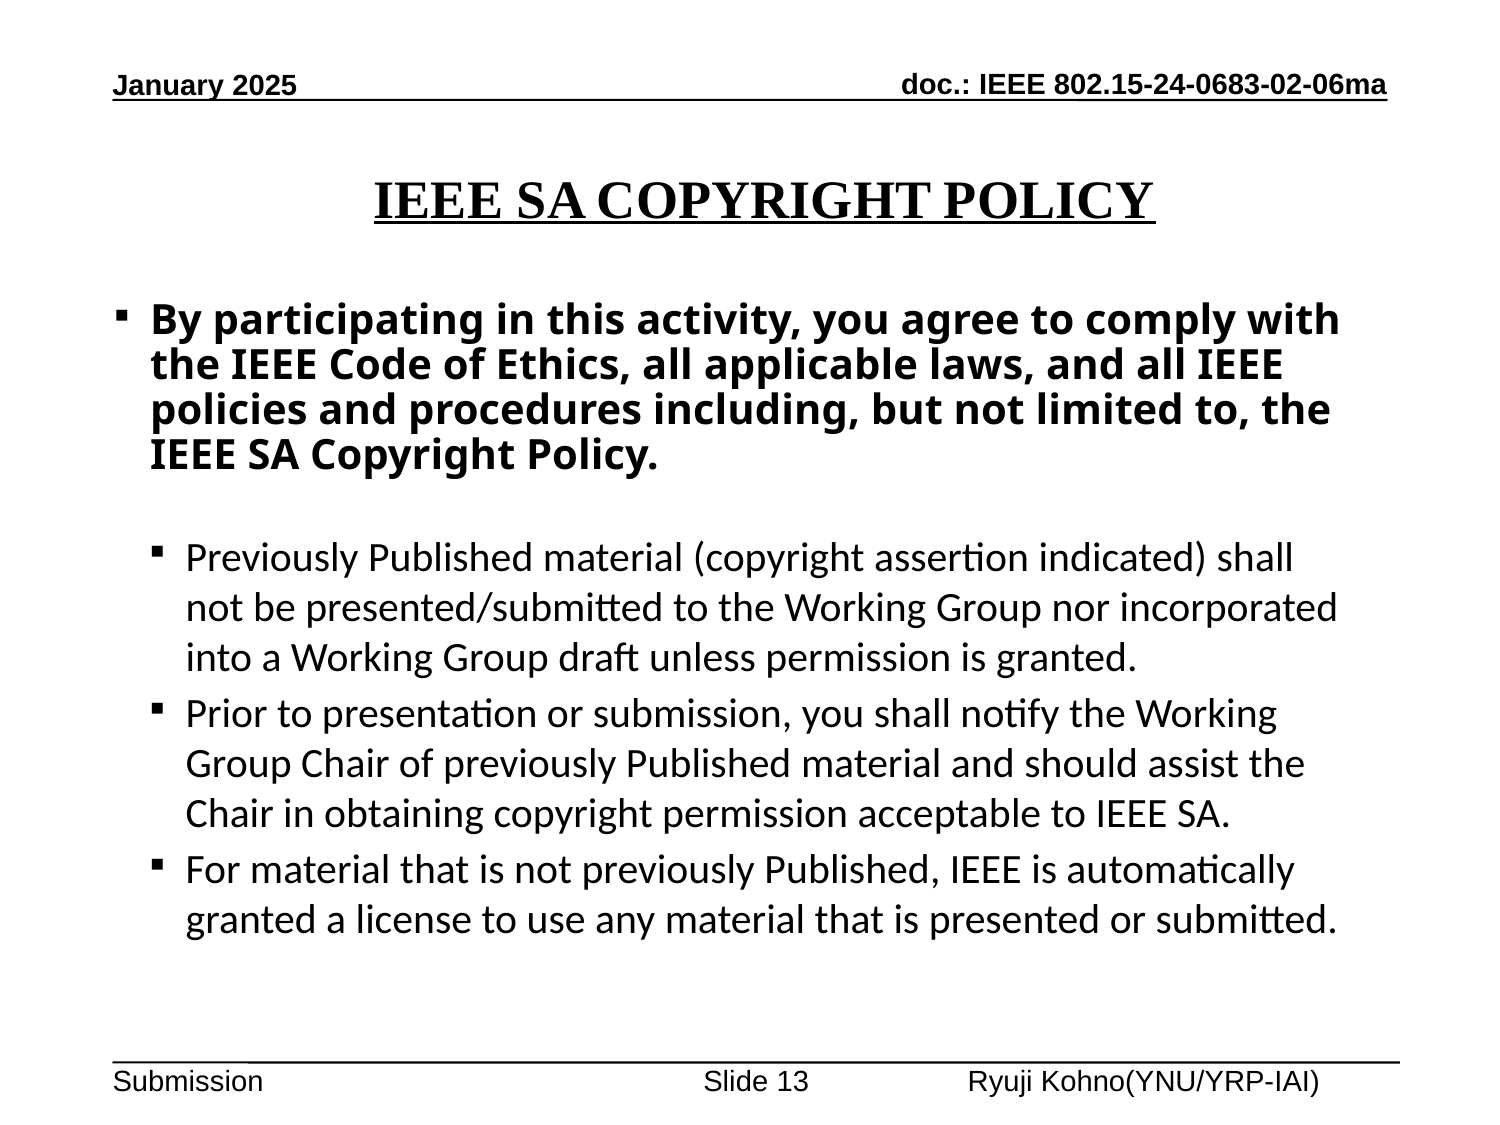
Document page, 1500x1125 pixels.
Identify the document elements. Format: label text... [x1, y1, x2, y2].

slide_number Slide 13 [701, 1062, 811, 1098]
text_box By participating in this activity, you agree to comply with the IEEE Code of Ethics, all applicable laws, and all IEEE policies and procedures including, but not limited to, the IEEE SA Copyright Policy. Previously Published material (copyright assertion indicated) shall not be presented/submitted to the Working Group nor incorporated into a Working Group draft unless permission is granted. Prior to presentation or submission, you shall notify the Working Group Chair of previously Published material and should assist the Chair in obtaining copyright permission acceptable to IEEE SA. For material that is not previously Published, IEEE is automatically granted a license to use any material that is presented or submitted. [99, 290, 1373, 1023]
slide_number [112, 65, 375, 101]
text_box IEEE SA Copyright Policy [53, 103, 1477, 290]
